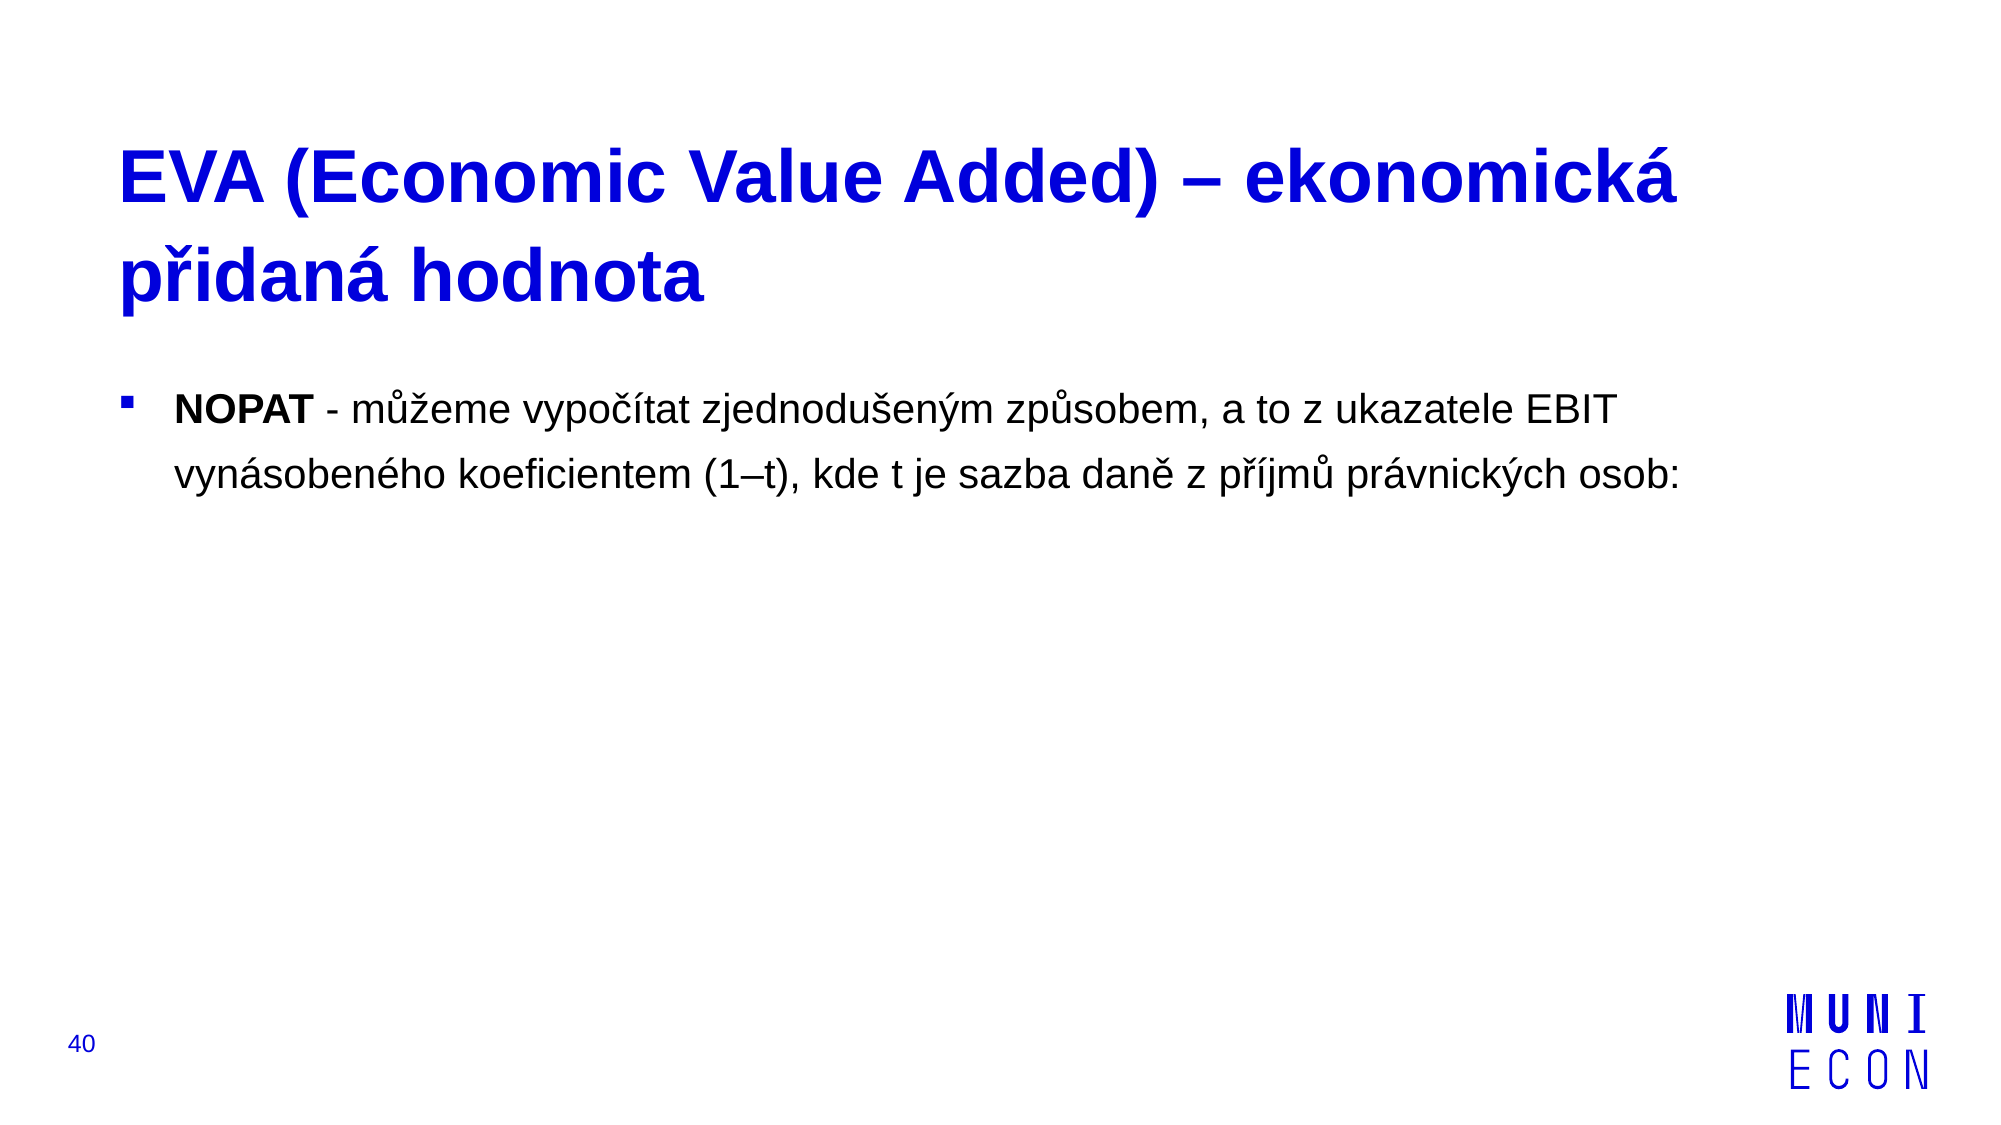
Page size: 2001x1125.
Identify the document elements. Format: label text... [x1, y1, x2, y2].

slide_number 40 [67, 1021, 110, 1063]
title EVA (Economic Value Added) – ekonomická přidaná hodnota [118, 118, 1883, 193]
